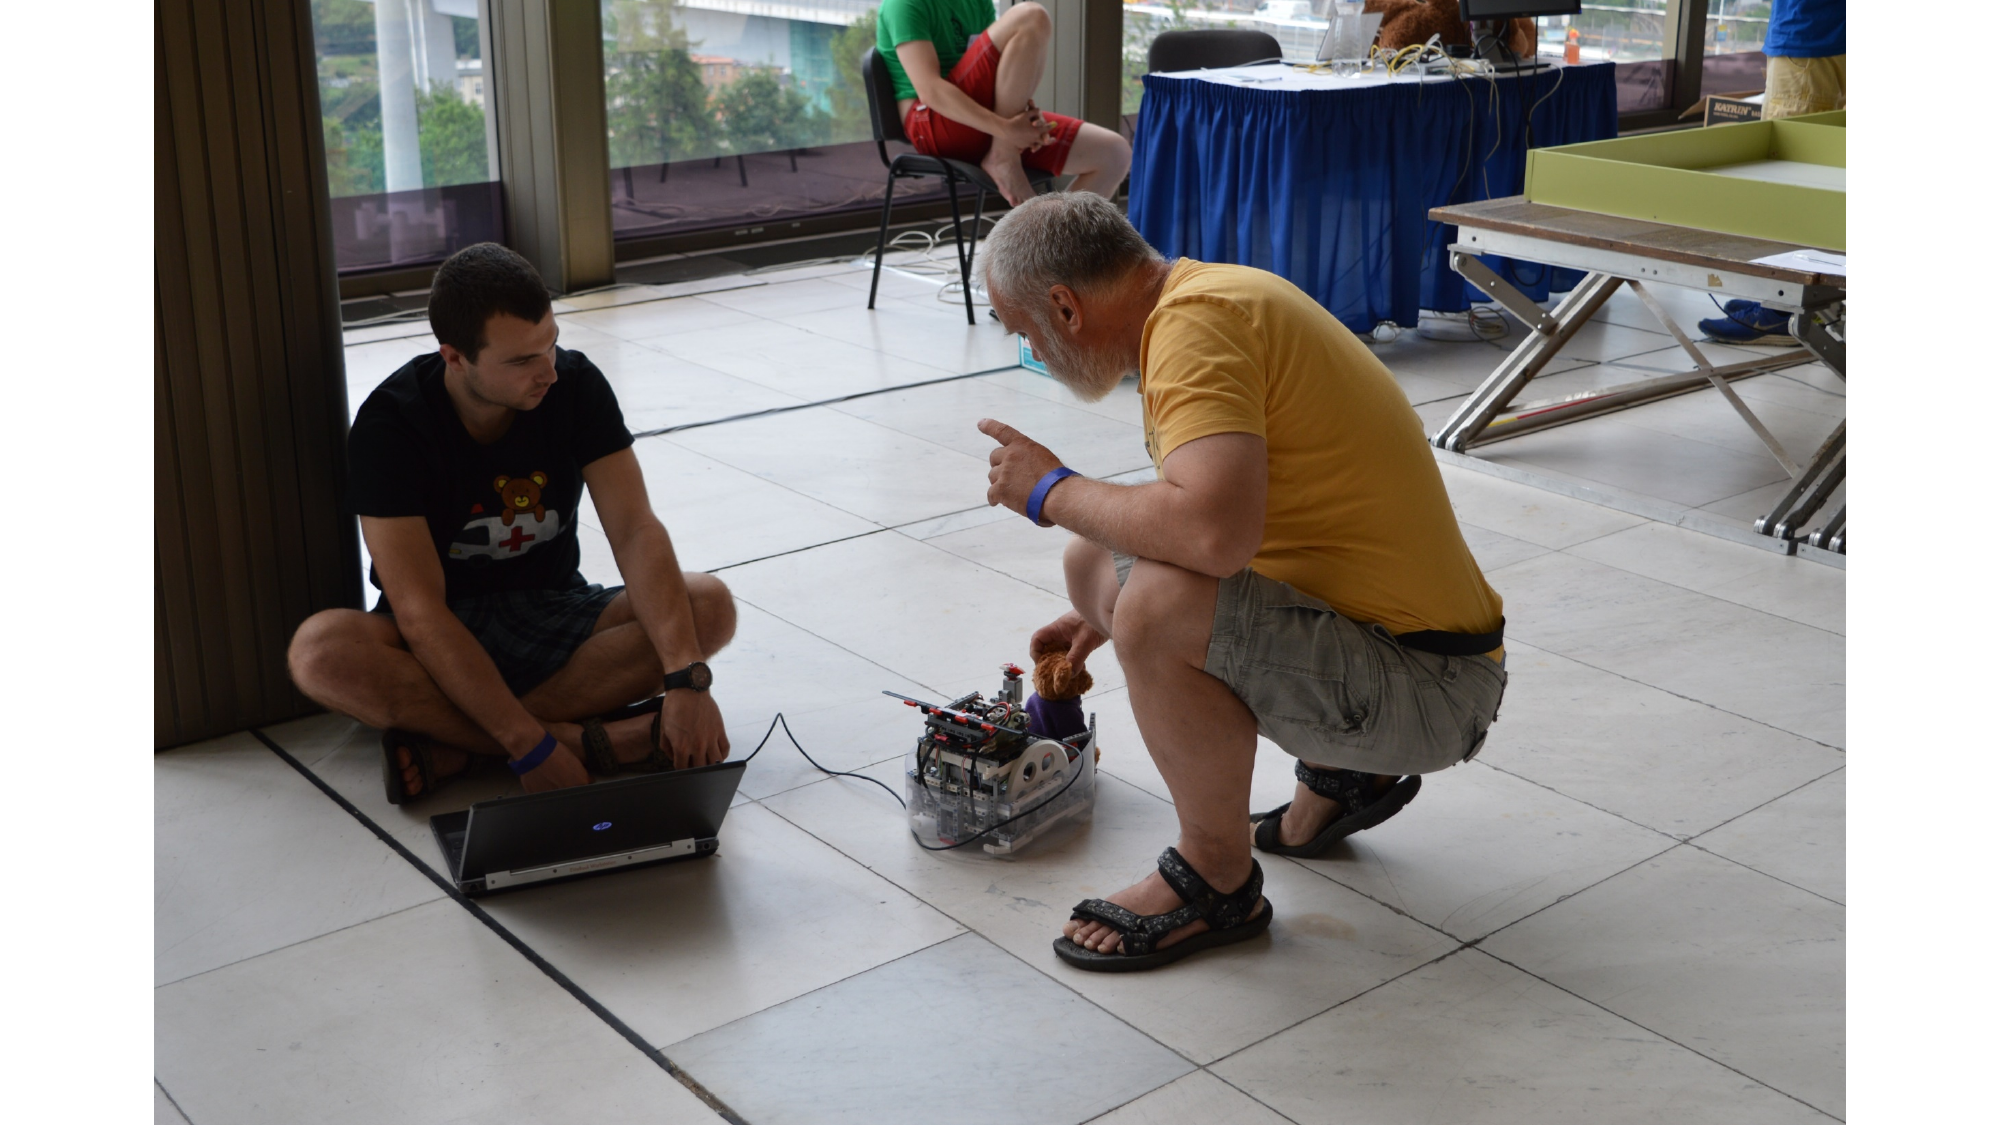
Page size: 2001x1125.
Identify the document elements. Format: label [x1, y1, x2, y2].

picture [153, 0, 1846, 1125]
